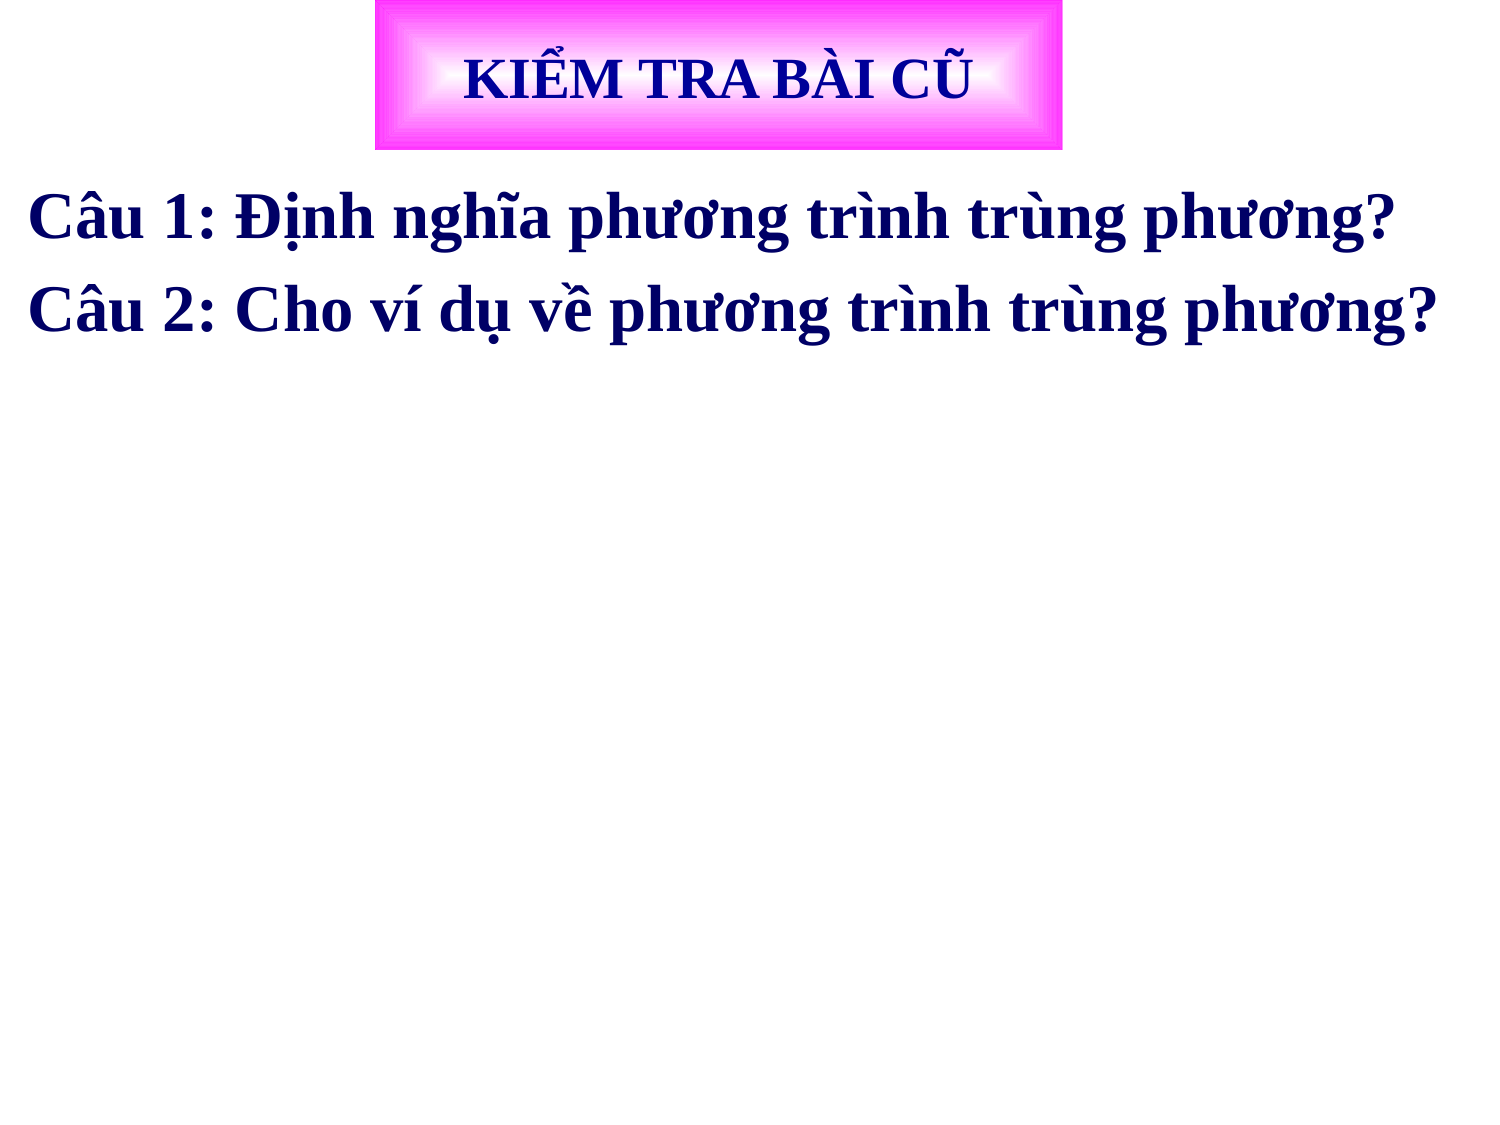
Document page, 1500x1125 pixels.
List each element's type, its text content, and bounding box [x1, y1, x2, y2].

text_box Câu 1: Định nghĩa phương trình trùng phương? Câu 2: Cho ví dụ về phương trình trùng phương? [12, 163, 1463, 388]
title KIỂM TRA BÀI CŨ [375, 0, 1063, 150]
